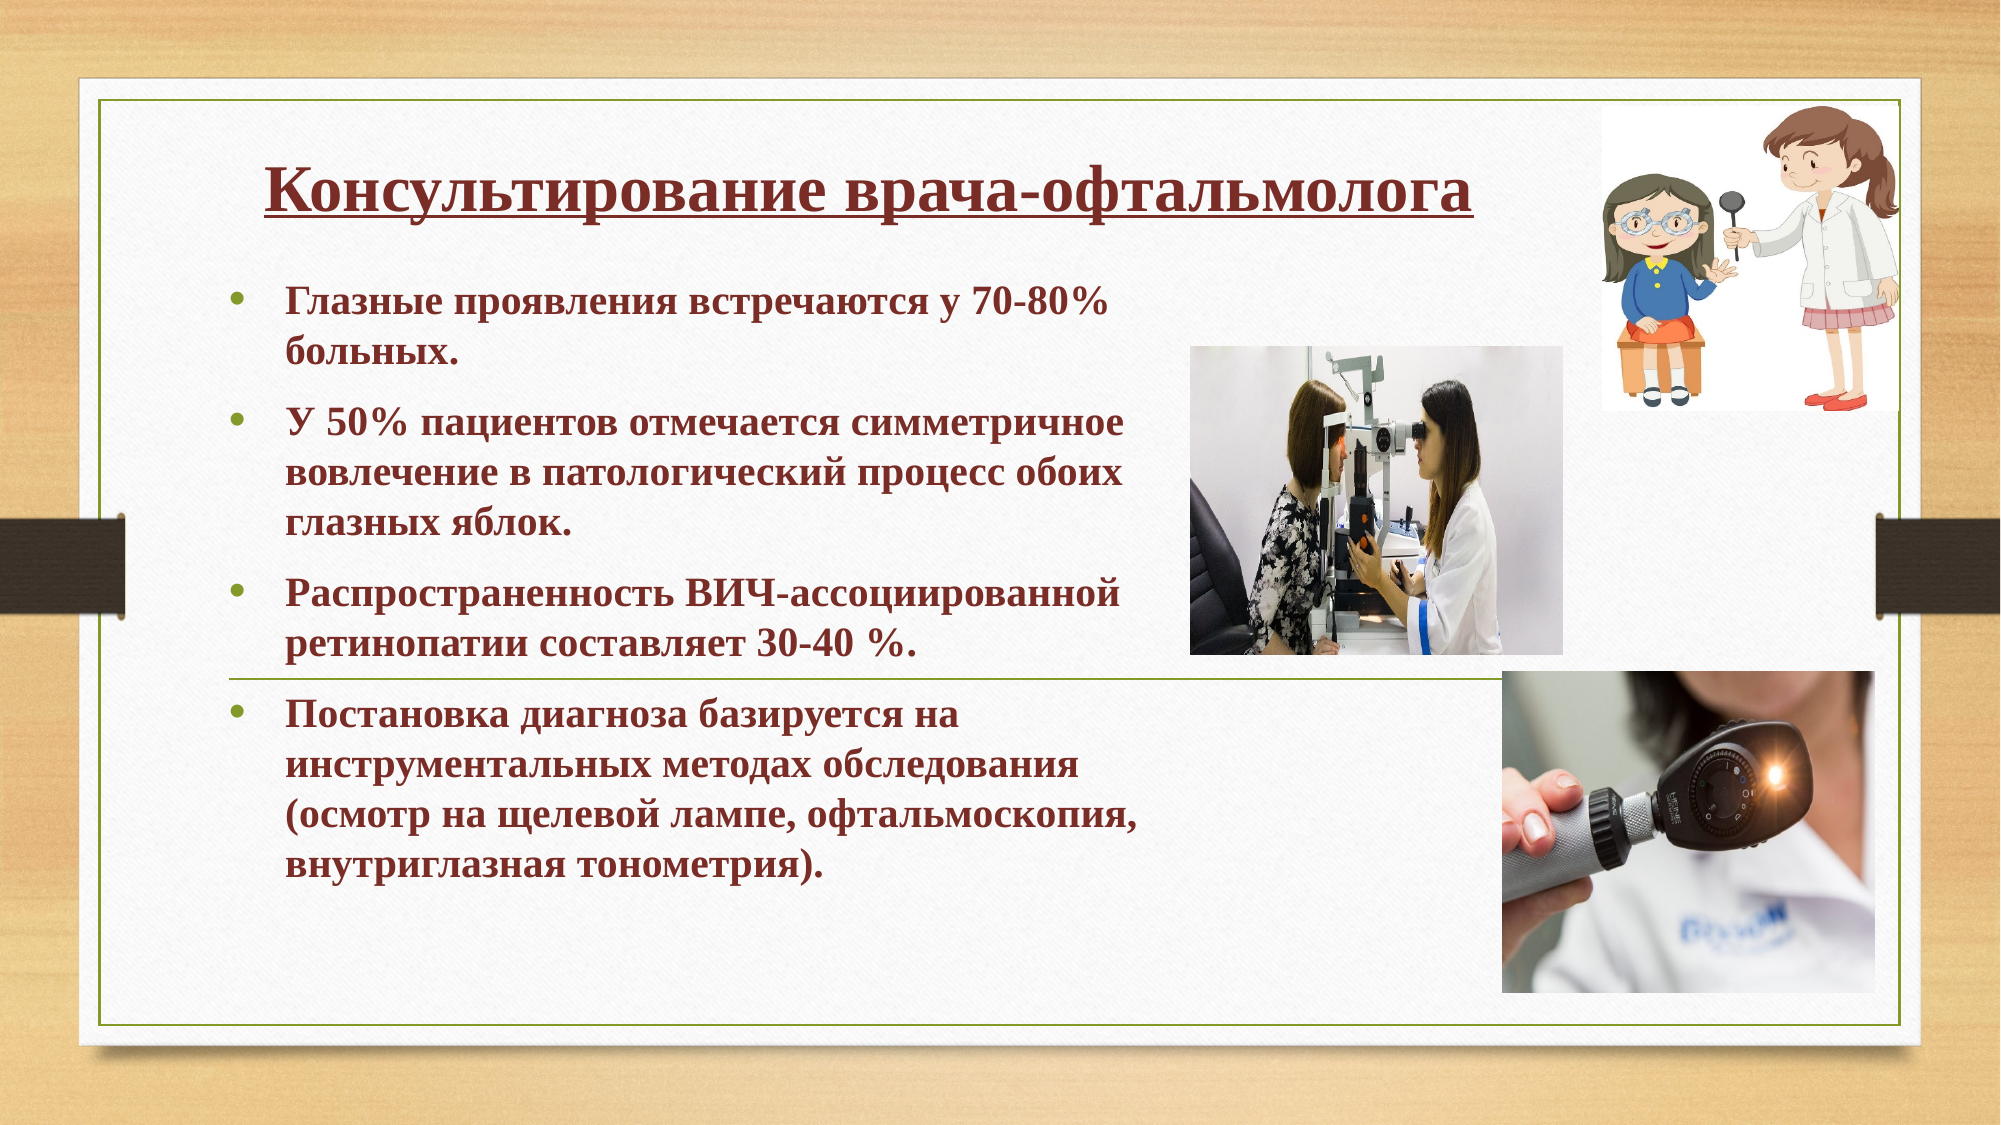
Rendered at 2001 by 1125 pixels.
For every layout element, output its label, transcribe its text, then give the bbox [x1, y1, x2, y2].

list Глазные проявления встречаются у 70-80% больных. У 50% пациентов отмечается симметричное вовлечение в патологический процесс обоих глазных яблок. Распространенность ВИЧ-ассоциированной ретинопатии составляет 30-40 %. Постановка диагноза базируется на инструментальных методах обследования (осмотр на щелевой лампе, офтальмоскопия, внутриглазная тонометрия). [213, 80, 1192, 1125]
picture [0, 0, 2001, 1125]
title Консультирование врача-офтальмолога [1192, 105, 1525, 263]
